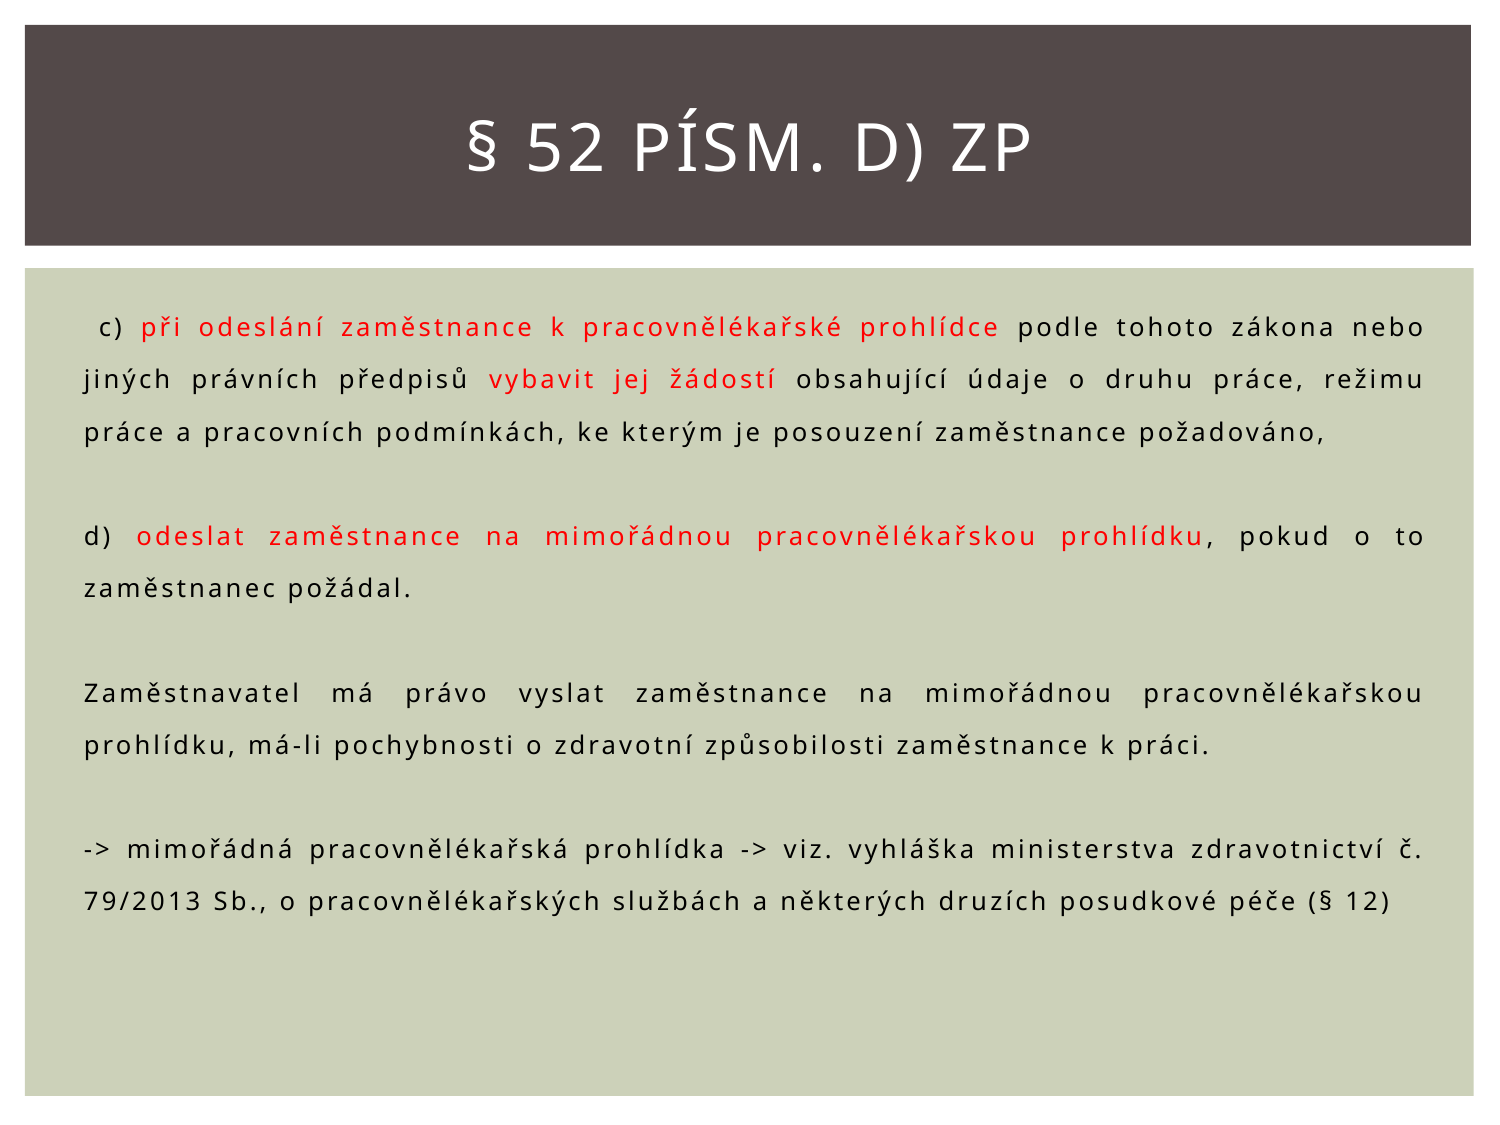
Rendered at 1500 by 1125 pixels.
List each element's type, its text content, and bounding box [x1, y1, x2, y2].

title § 52 písm. D) ZP [62, 58, 1438, 232]
list c) při odeslání zaměstnance k pracovnělékařské prohlídce podle tohoto zákona nebo jiných právních předpisů vybavit jej žádostí obsahující údaje o druhu práce, režimu práce a pracovních podmínkách, ke kterým je posouzení zaměstnance požadováno, d) odeslat zaměstnance na mimořádnou pracovnělékařskou prohlídku, pokud o to zaměstnanec požádal. Zaměstnavatel má právo vyslat zaměstnance na mimořádnou pracovnělékařskou prohlídku, má-li pochybnosti o zdravotní způsobilosti zaměstnance k práci. -> mimořádná pracovnělékařská prohlídka -> viz. vyhláška ministerstva zdravotnictví č. 79/2013 Sb., o pracovnělékařských službách a některých druzích posudkové péče (§ 12) [62, 281, 1442, 1005]
